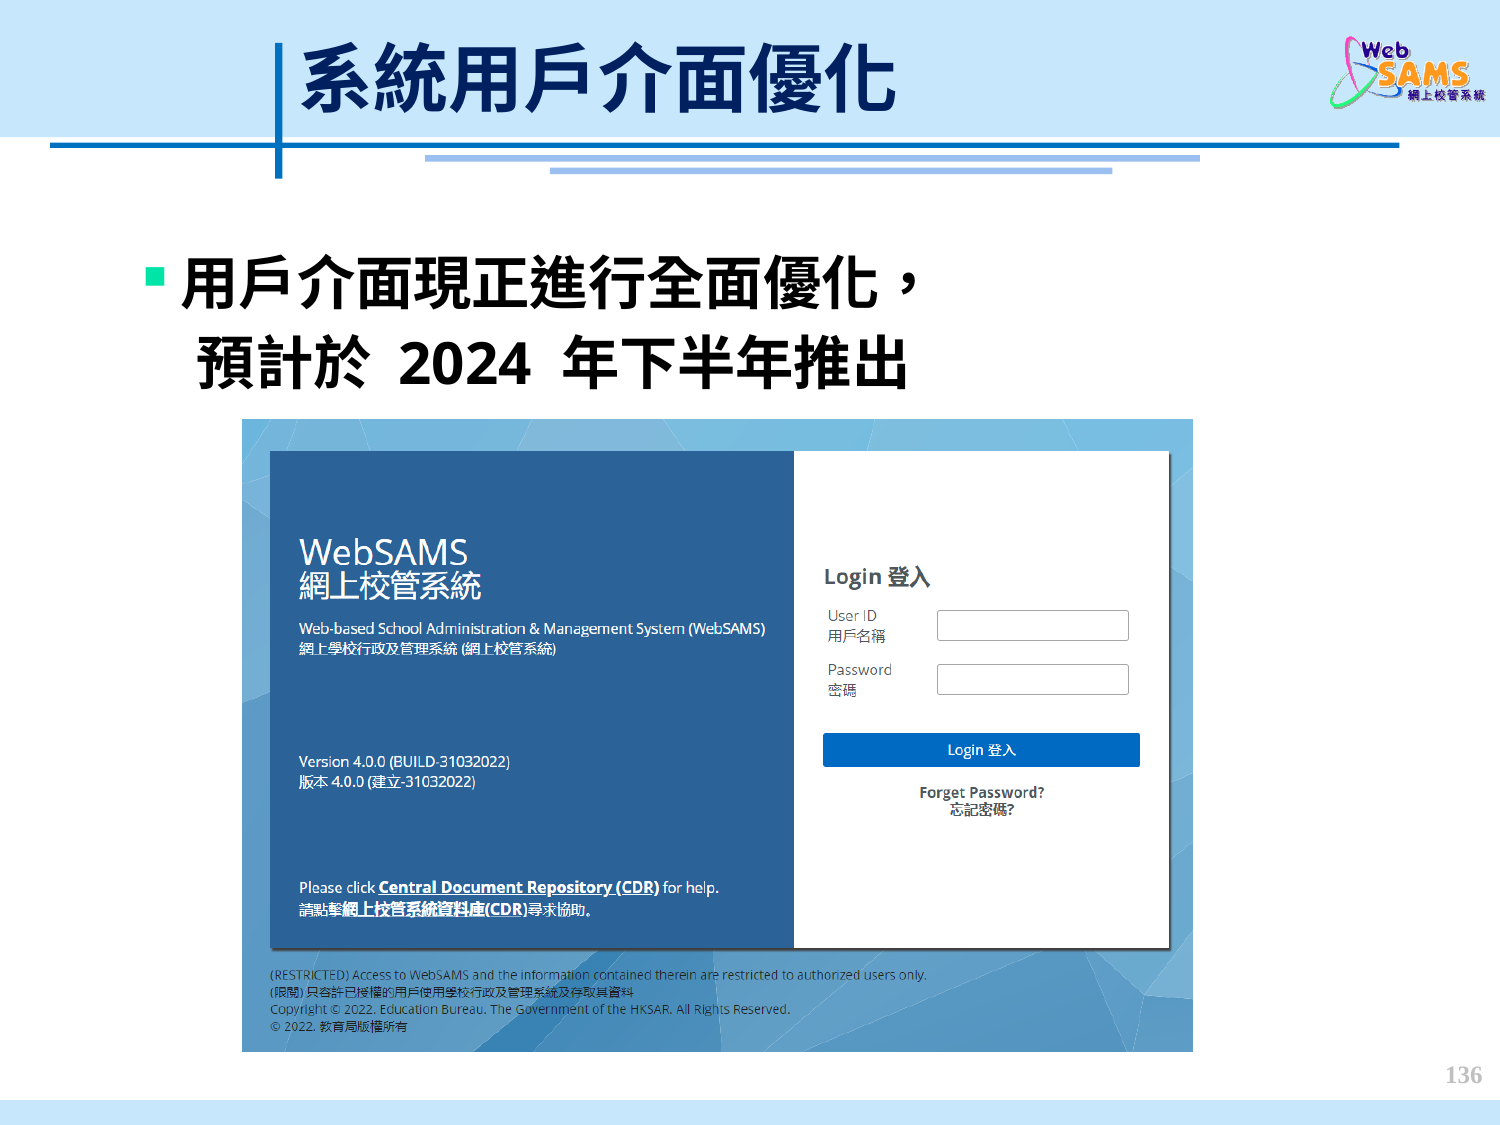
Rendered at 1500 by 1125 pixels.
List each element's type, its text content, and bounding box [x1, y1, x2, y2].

slide_number 136 [1411, 1051, 1498, 1125]
picture [1435, 31, 1493, 120]
text_box 系統用戶介面優化 [283, 24, 1435, 130]
picture [241, 419, 1193, 1052]
text_box 用戶介面現正進行全面優化， 預計於 2024 年下半年推出 [53, 238, 1081, 1041]
